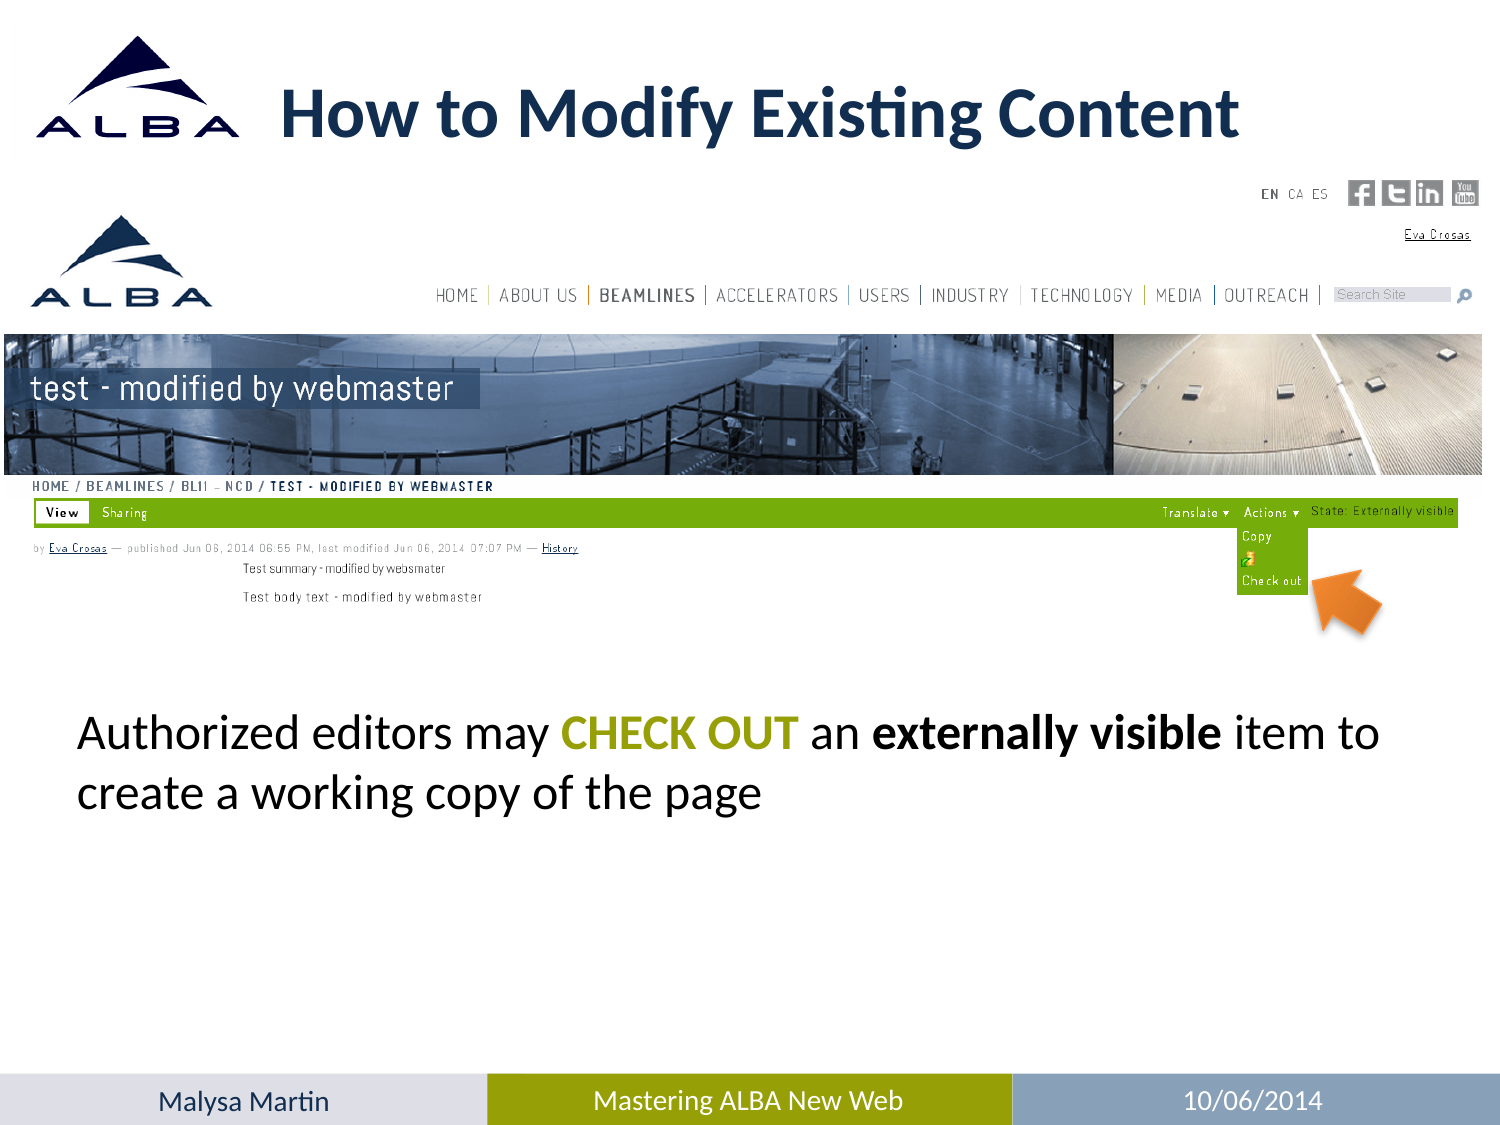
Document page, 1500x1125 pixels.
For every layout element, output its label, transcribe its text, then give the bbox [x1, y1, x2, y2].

text_box [1351, 628, 1368, 635]
title How to Modify Existing Content [265, 57, 1424, 161]
picture [12, 23, 263, 161]
picture [0, 176, 1483, 619]
text_box Authorized editors may CHECK OUT an externally visible item to create a working copy of the page [61, 692, 1412, 1065]
